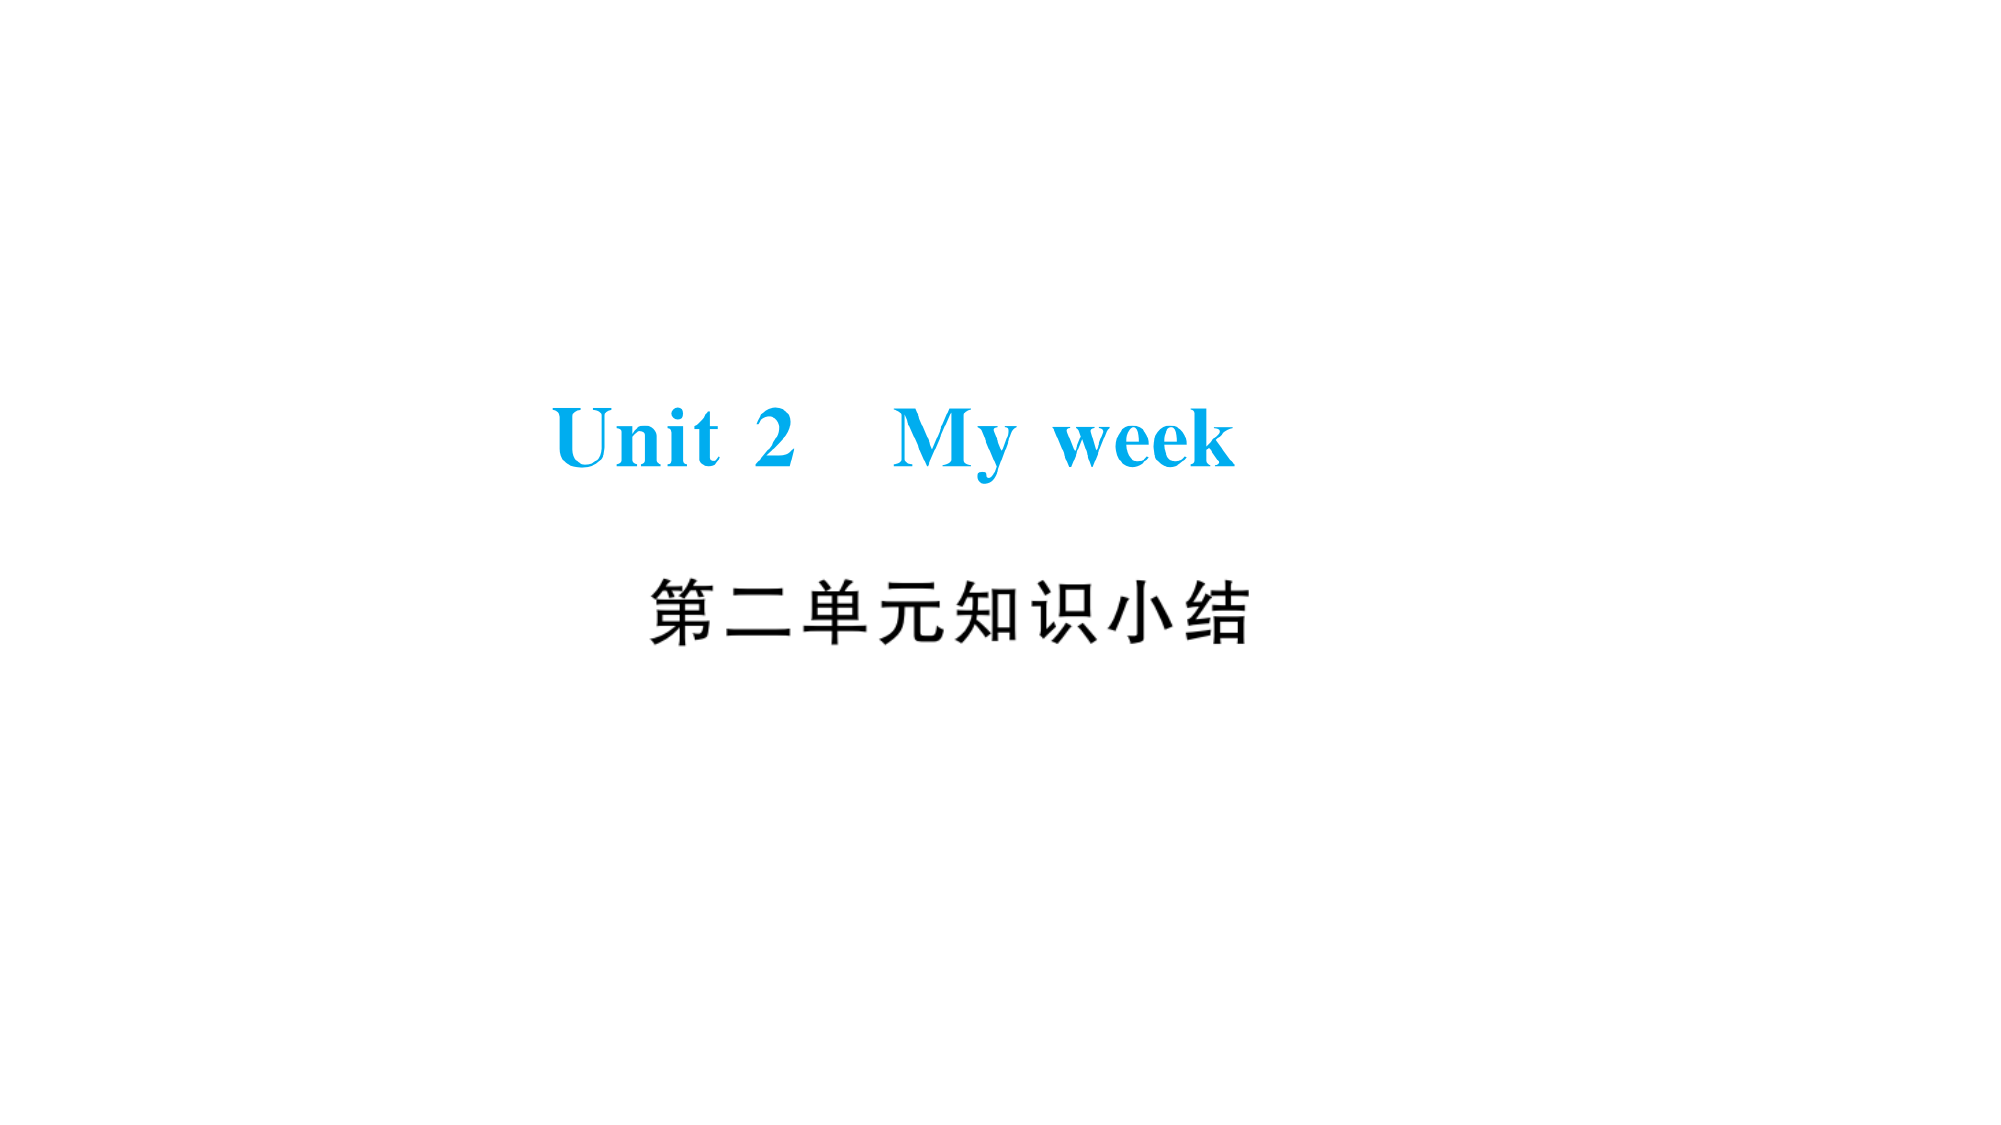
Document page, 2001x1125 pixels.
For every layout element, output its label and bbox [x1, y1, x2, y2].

picture [547, 355, 1867, 521]
picture [606, 539, 1264, 662]
